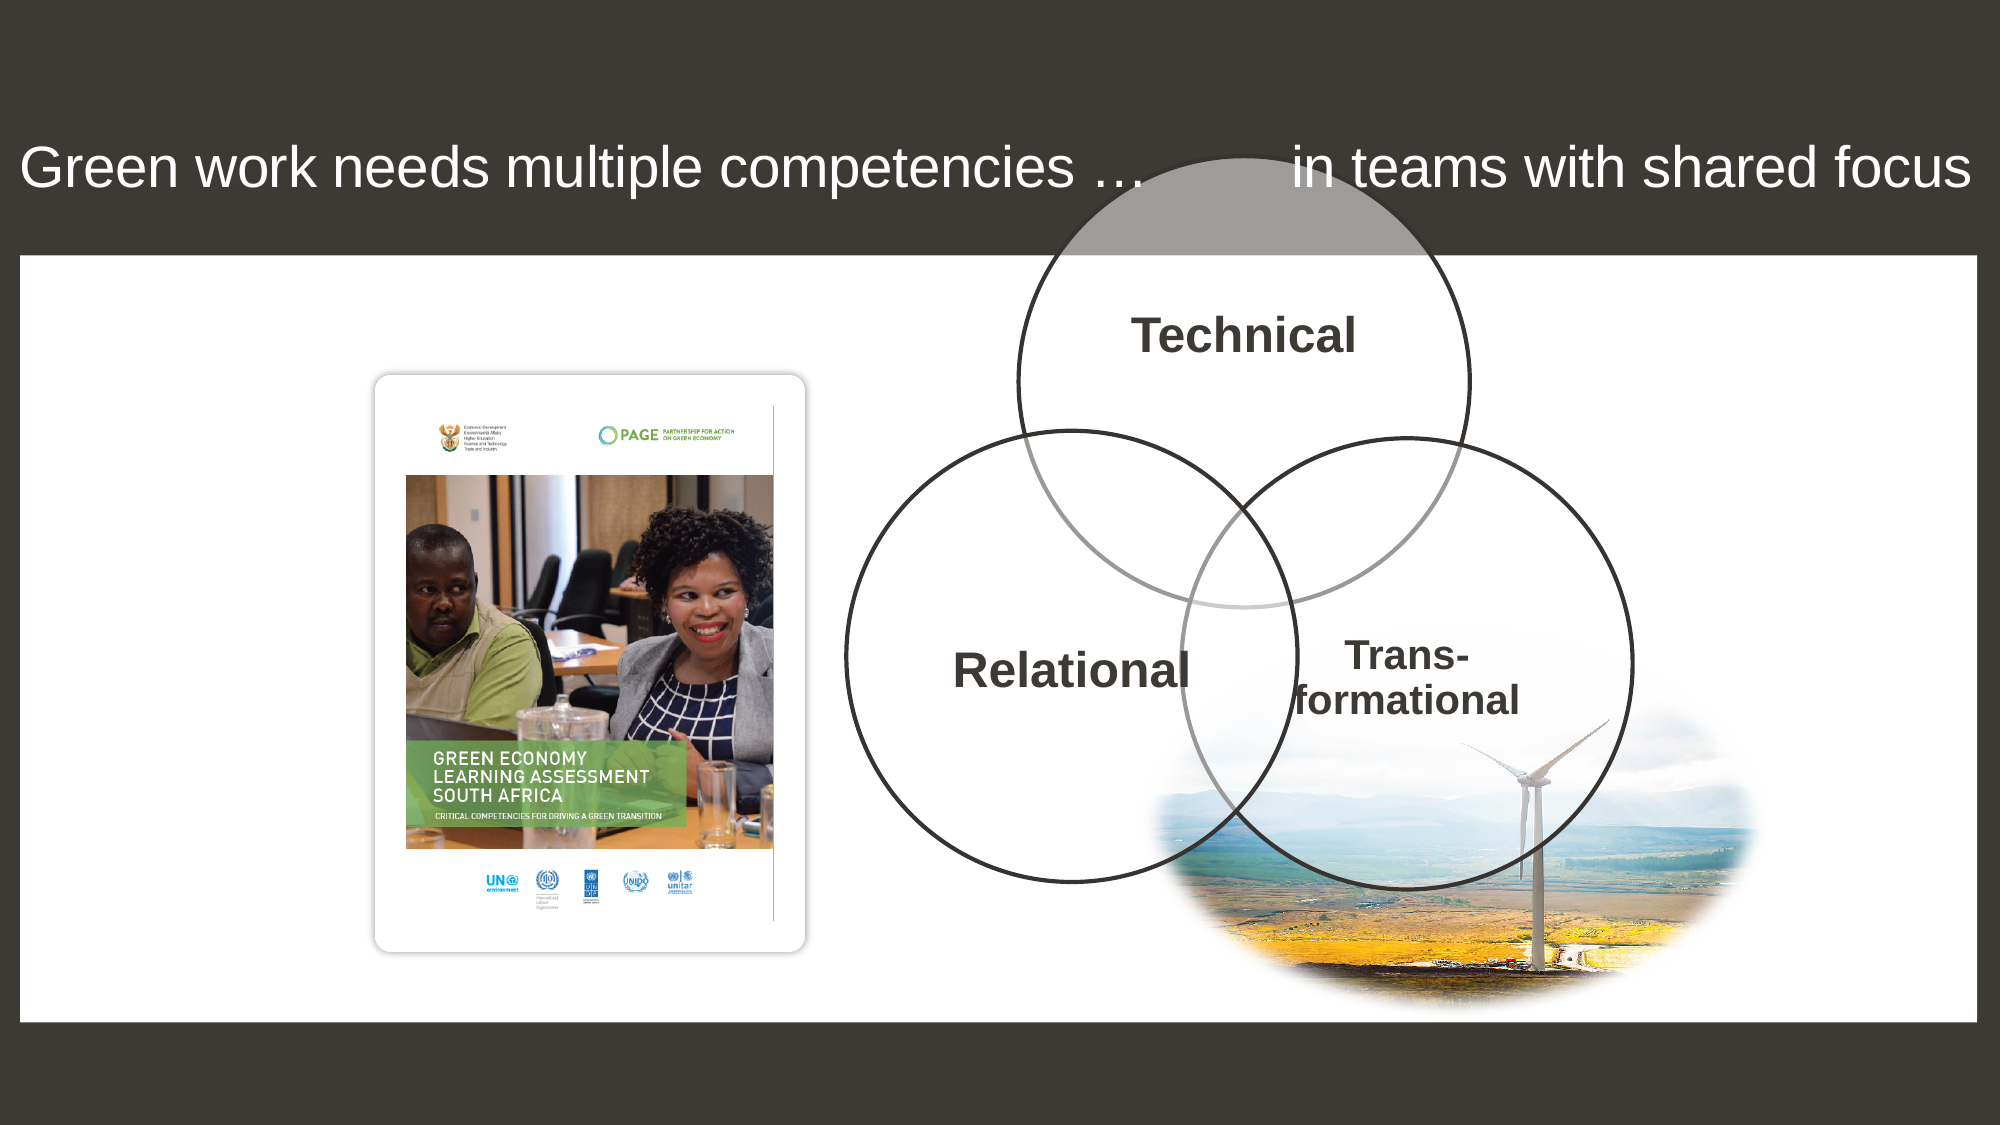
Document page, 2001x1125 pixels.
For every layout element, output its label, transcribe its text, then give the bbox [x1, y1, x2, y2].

picture [1138, 900, 1769, 1018]
list Green work needs multiple competencies … in teams with shared focus [19, 115, 1982, 309]
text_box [662, 146, 1826, 900]
picture [405, 405, 774, 921]
